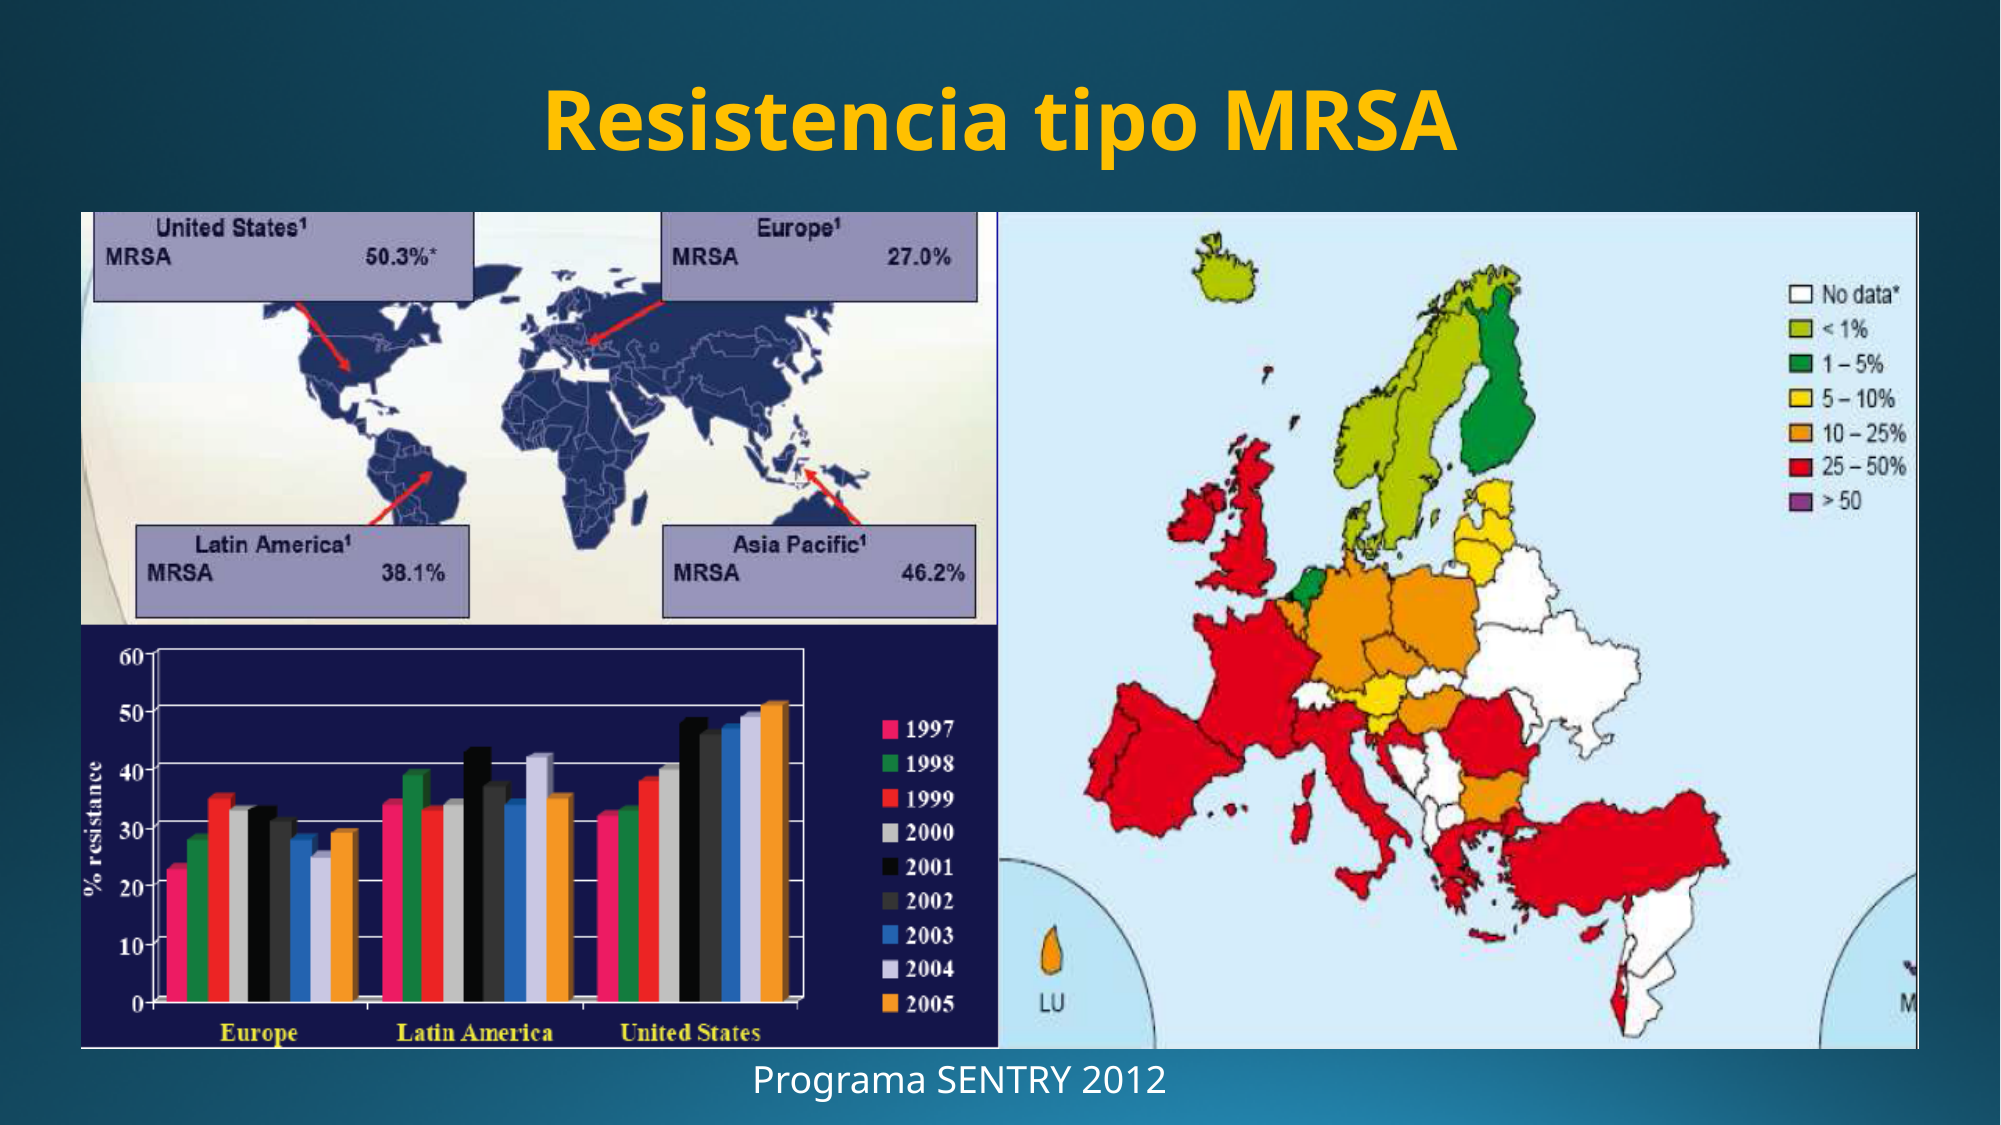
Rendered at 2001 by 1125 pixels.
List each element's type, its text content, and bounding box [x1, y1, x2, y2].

title Resistencia tipo MRSA [137, 59, 1863, 187]
picture [0, 0, 2001, 1125]
text_box Programa SENTRY 2012 [737, 1049, 1579, 1109]
